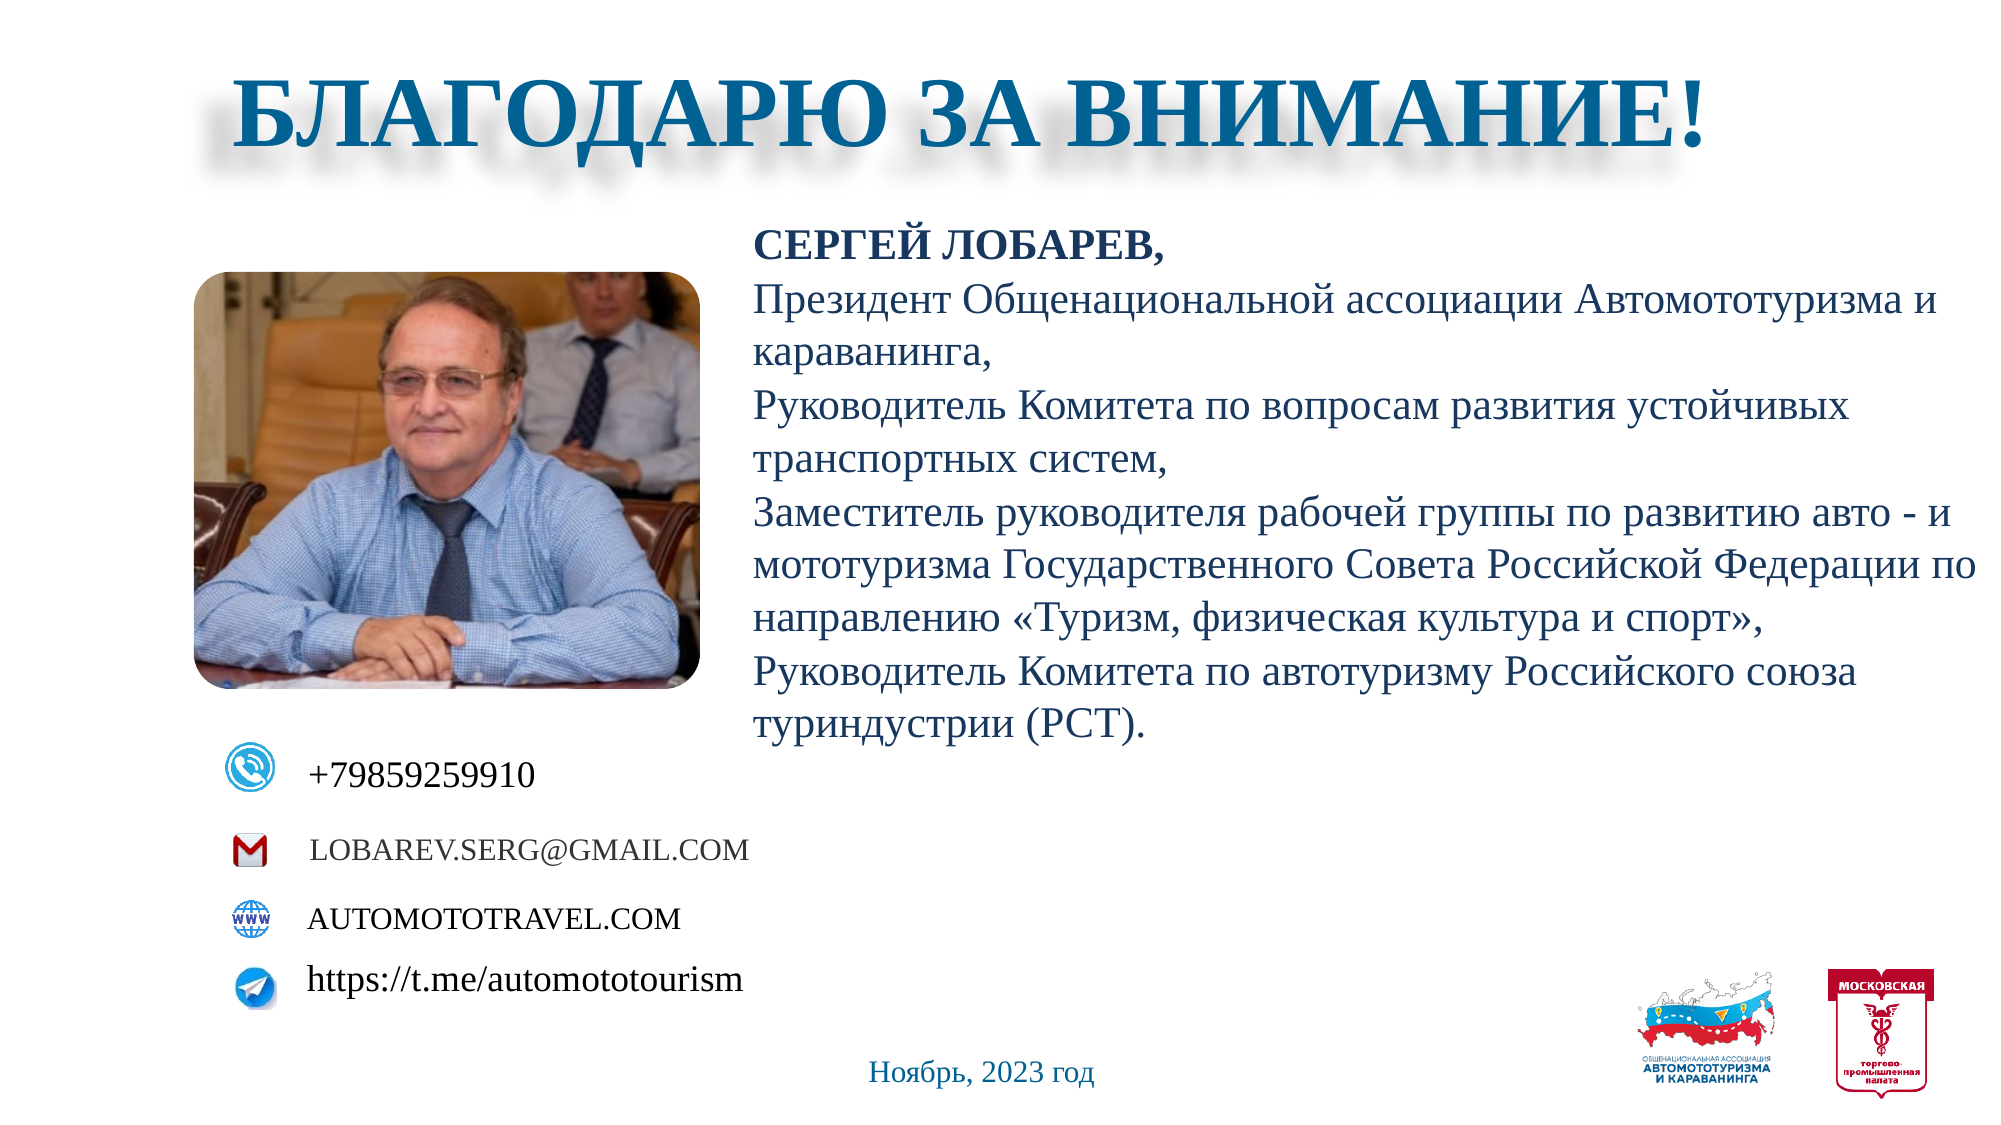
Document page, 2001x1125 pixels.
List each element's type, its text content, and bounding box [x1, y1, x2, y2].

text_box Ноябрь, 2023 год [774, 1049, 1141, 1089]
title БЛАГОДАРЮ ЗА ВНИМАНИЕ! [231, 44, 1882, 235]
picture [232, 964, 277, 1010]
picture [1828, 969, 1934, 1099]
picture [233, 833, 267, 867]
text_box +79859259910 [293, 742, 622, 802]
text_box LOBAREV.SERG@GMAIL.COM [308, 828, 880, 867]
picture [232, 899, 271, 938]
picture [225, 742, 275, 792]
text_box СЕРГЕЙ ЛОБАРЕВ, Президент Общенациональной ассоциации Автомототуризма и караванинга, Руководитель Комитета по вопросам развития устойчивых транспортных систем, Заместитель руководителя рабочей группы по развитию авто - и мототуризма Государственного Совета Российской Федерации по направлению «Туризм, физическая культура и спорт», Руководитель Комитета по автотуризму Российского союза туриндустрии (РСТ). [736, 208, 2000, 754]
picture [1630, 962, 1781, 1093]
picture [193, 271, 701, 690]
text_box AUTOMOTOTRAVEL.COM https://t.me/automototourism [290, 890, 770, 1046]
